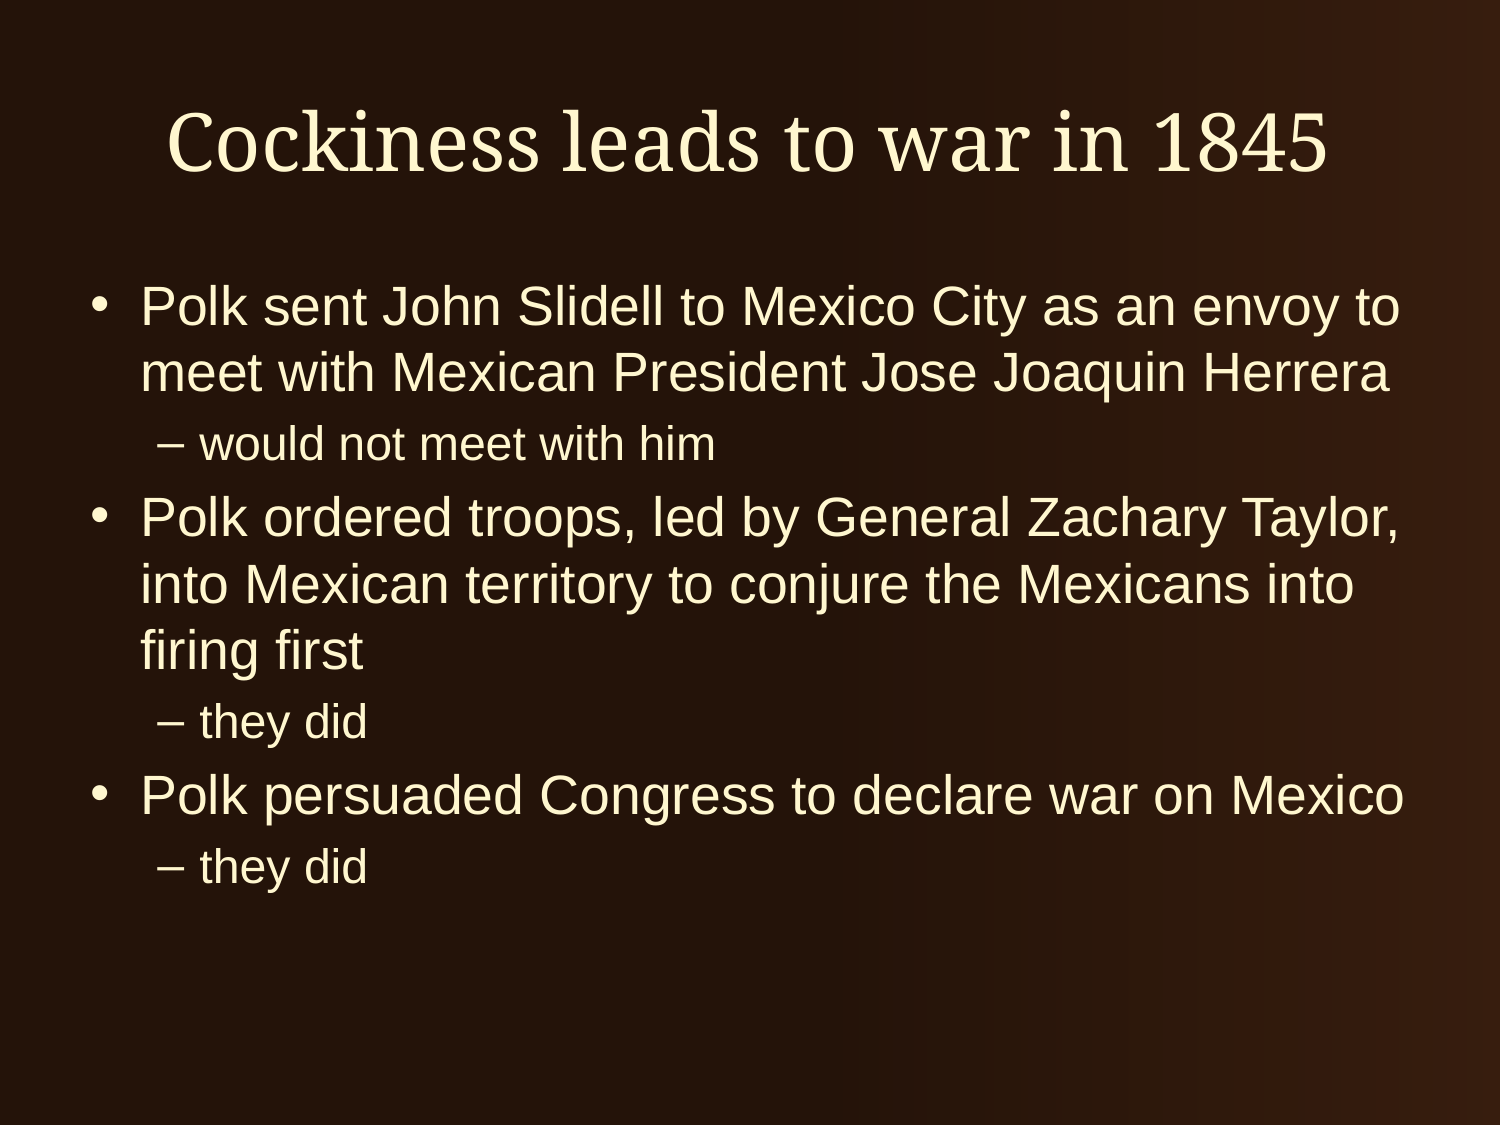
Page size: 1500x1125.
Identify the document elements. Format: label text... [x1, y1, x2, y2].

title Cockiness leads to war in 1845 [75, 45, 1425, 233]
list Polk sent John Slidell to Mexico City as an envoy to meet with Mexican President Jose Joaquin Herrera would not meet with him Polk ordered troops, led by General Zachary Taylor, into Mexican territory to conjure the Mexicans into firing first they did Polk persuaded Congress to declare war on Mexico they did [75, 262, 1425, 1005]
